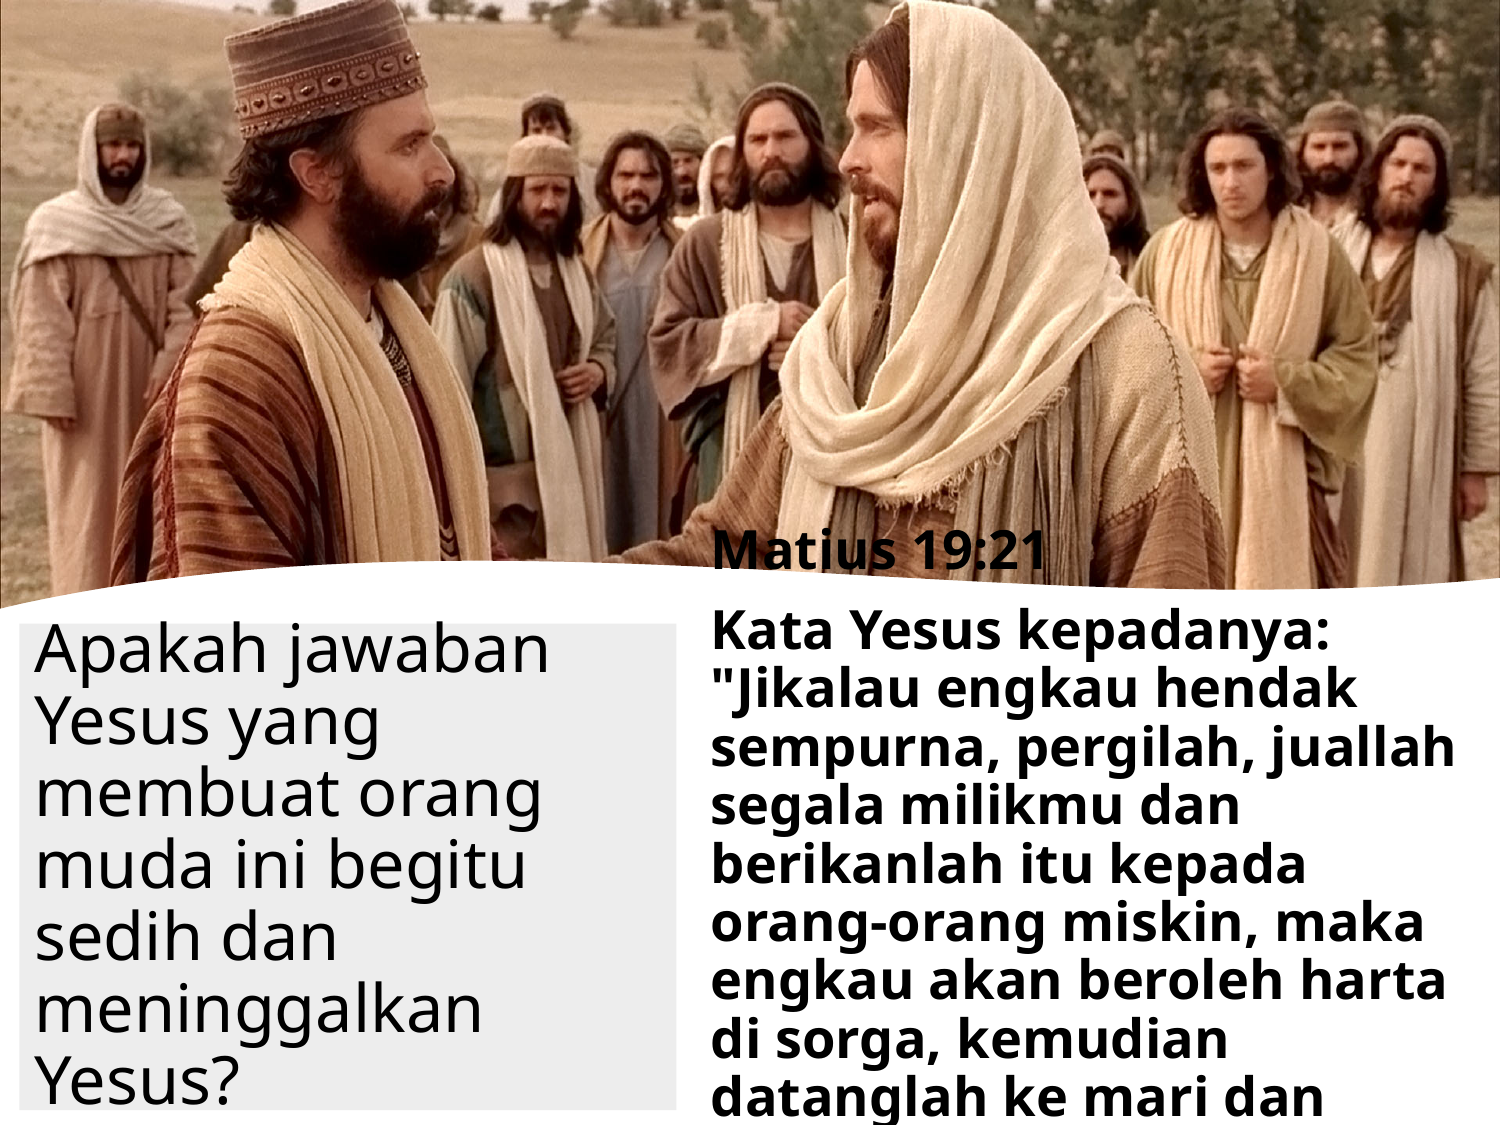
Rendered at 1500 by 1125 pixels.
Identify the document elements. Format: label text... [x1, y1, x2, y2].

title Apakah jawaban Yesus yang membuat orang muda ini begitu sedih dan meninggalkan Yesus? [19, 623, 677, 1111]
picture [0, 0, 1500, 609]
list Matius 19:21 Kata Yesus kepadanya: "Jikalau engkau hendak sempurna, pergilah, juallah segala milikmu dan berikanlah itu kepada orang-orang miskin, maka engkau akan beroleh harta di sorga, kemudian datanglah ke mari dan ikutlah Aku." [695, 609, 1499, 1125]
